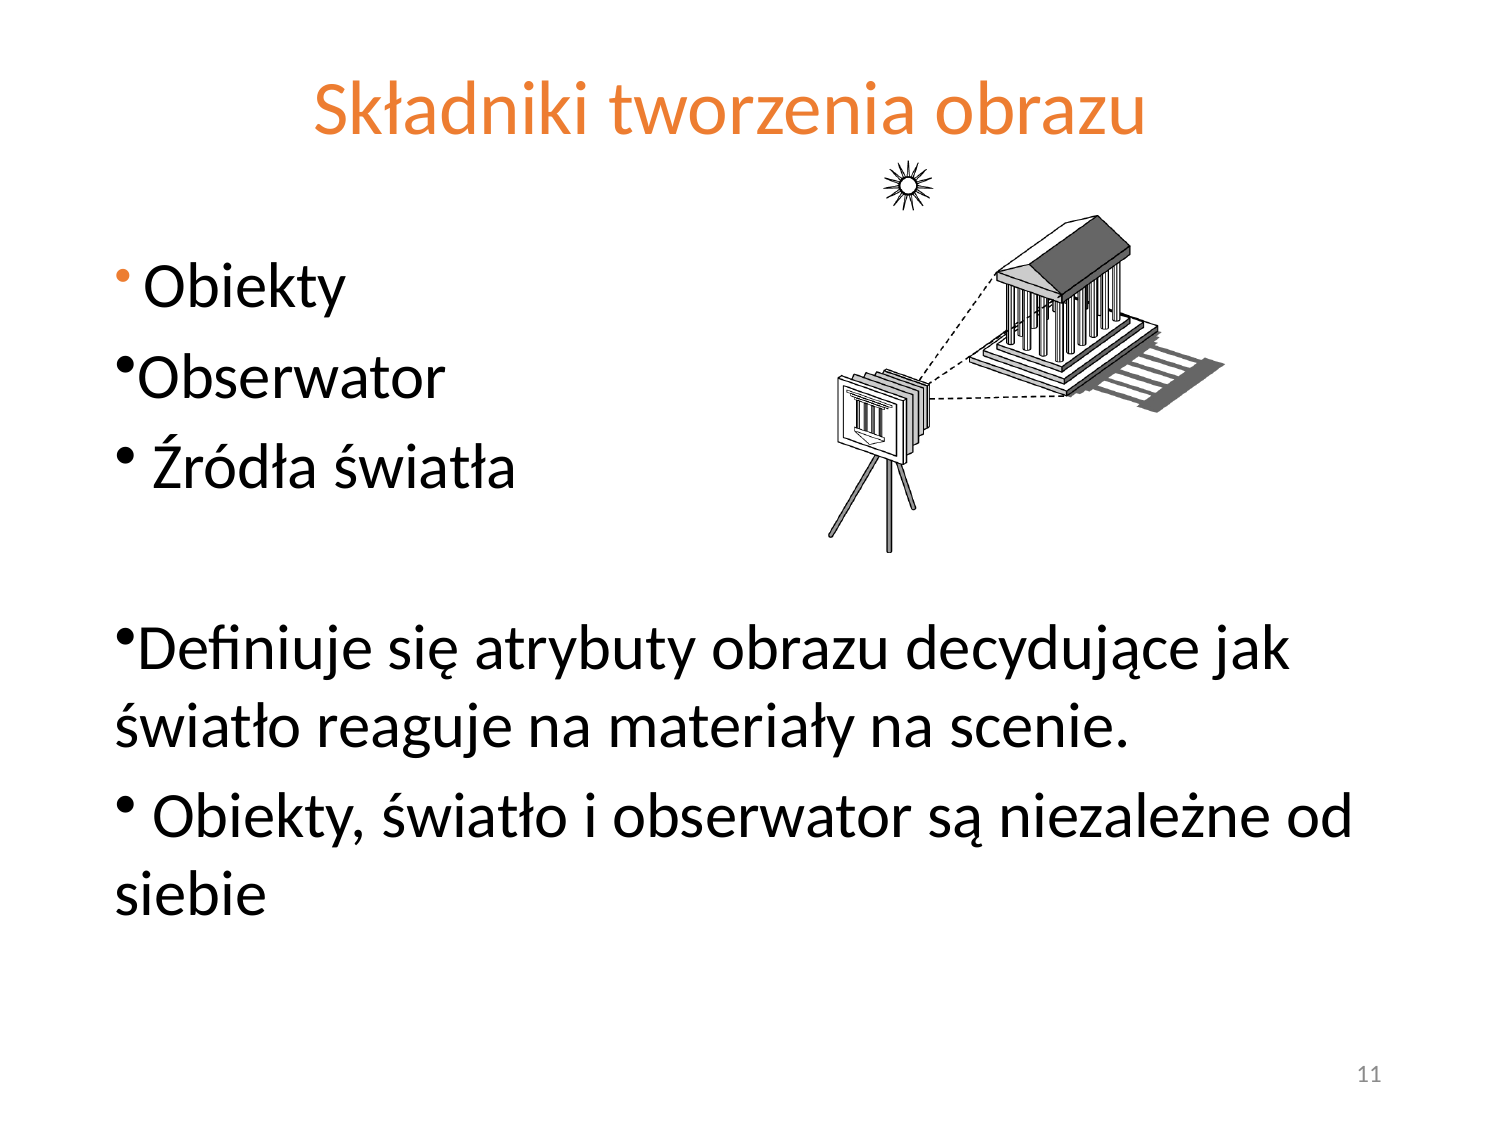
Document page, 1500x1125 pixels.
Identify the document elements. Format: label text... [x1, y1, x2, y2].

slide_number 11 [1059, 1042, 1397, 1103]
text_box Obiekty Obserwator Źródła światła Definiuje się atrybuty obrazu decydujące jak światło reaguje na materiały na scenie. Obiekty, światło i obserwator są niezależne od siebie [99, 235, 1438, 936]
picture [824, 157, 1231, 553]
text_box Składniki tworzenia obrazu [24, 49, 1438, 158]
